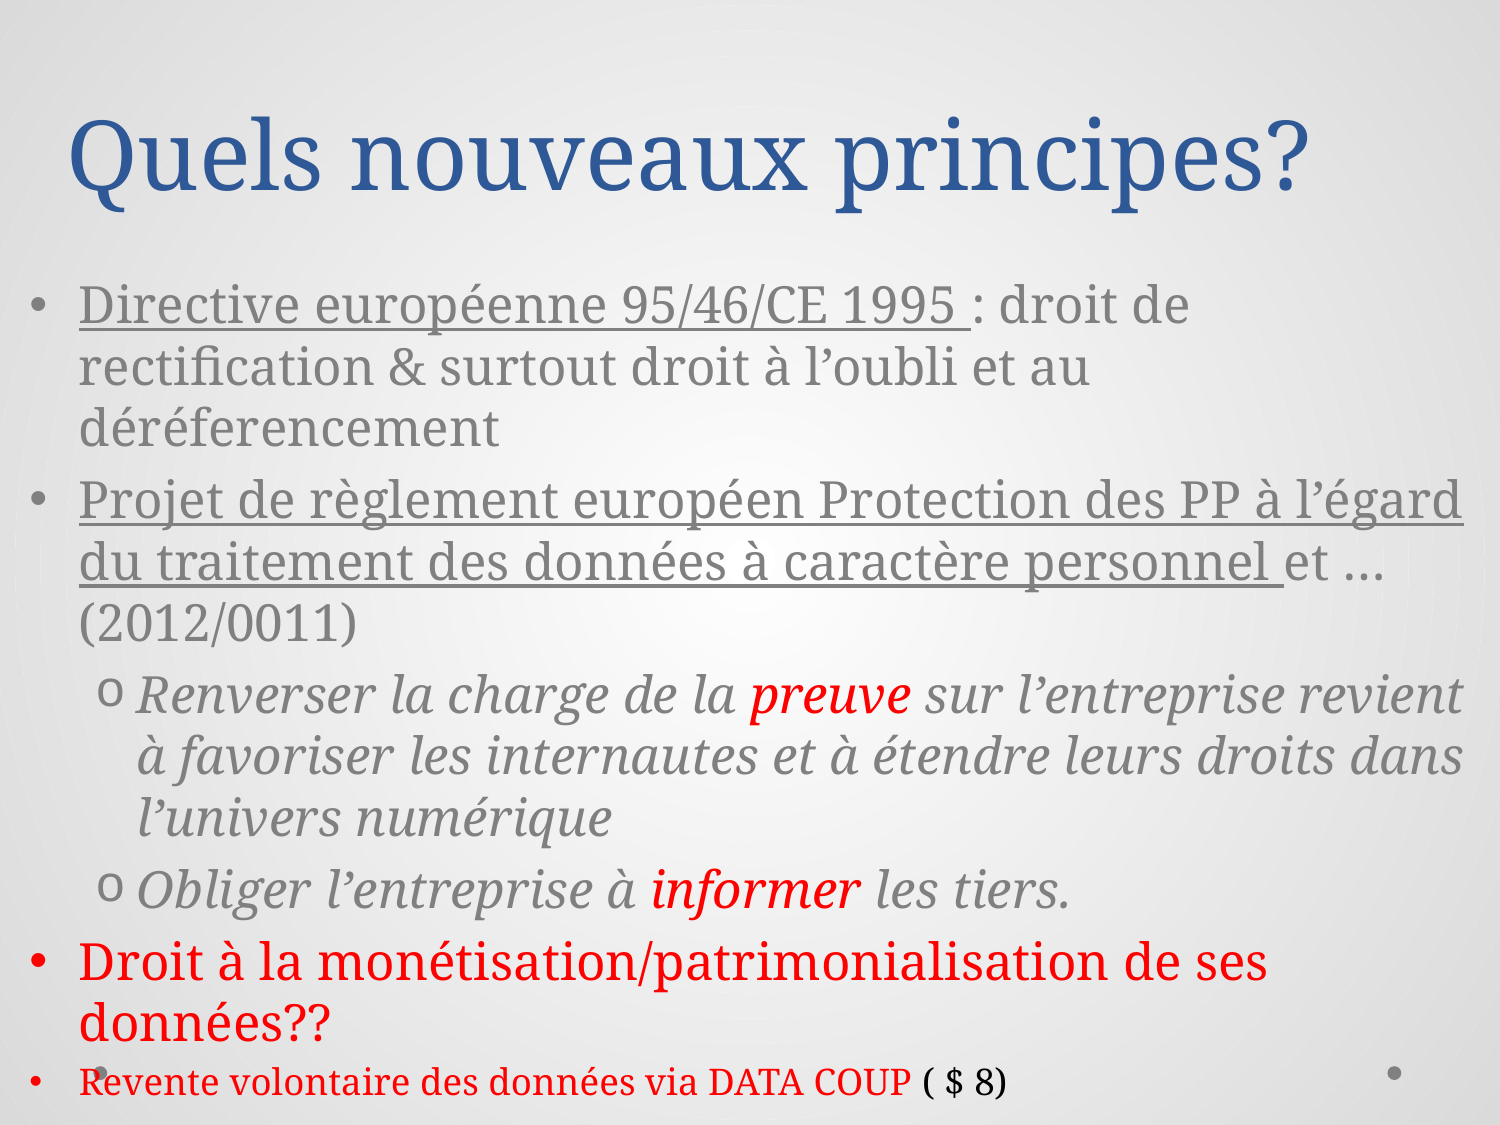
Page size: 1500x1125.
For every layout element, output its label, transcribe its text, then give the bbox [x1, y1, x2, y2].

title Quels nouveaux principes? [14, 20, 1365, 218]
list Directive européenne 95/46/CE 1995 : droit de rectification & surtout droit à l’oubli et au déréferencement Projet de règlement européen Protection des PP à l’égard du traitement des données à caractère personnel et …(2012/0011) Renverser la charge de la preuve sur l’entreprise revient à favoriser les internautes et à étendre leurs droits dans l’univers numérique Obliger l’entreprise à informer les tiers. Droit à la monétisation/patrimonialisation de ses données?? Revente volontaire des données via DATA COUP ( $ 8) [14, 241, 1500, 1125]
